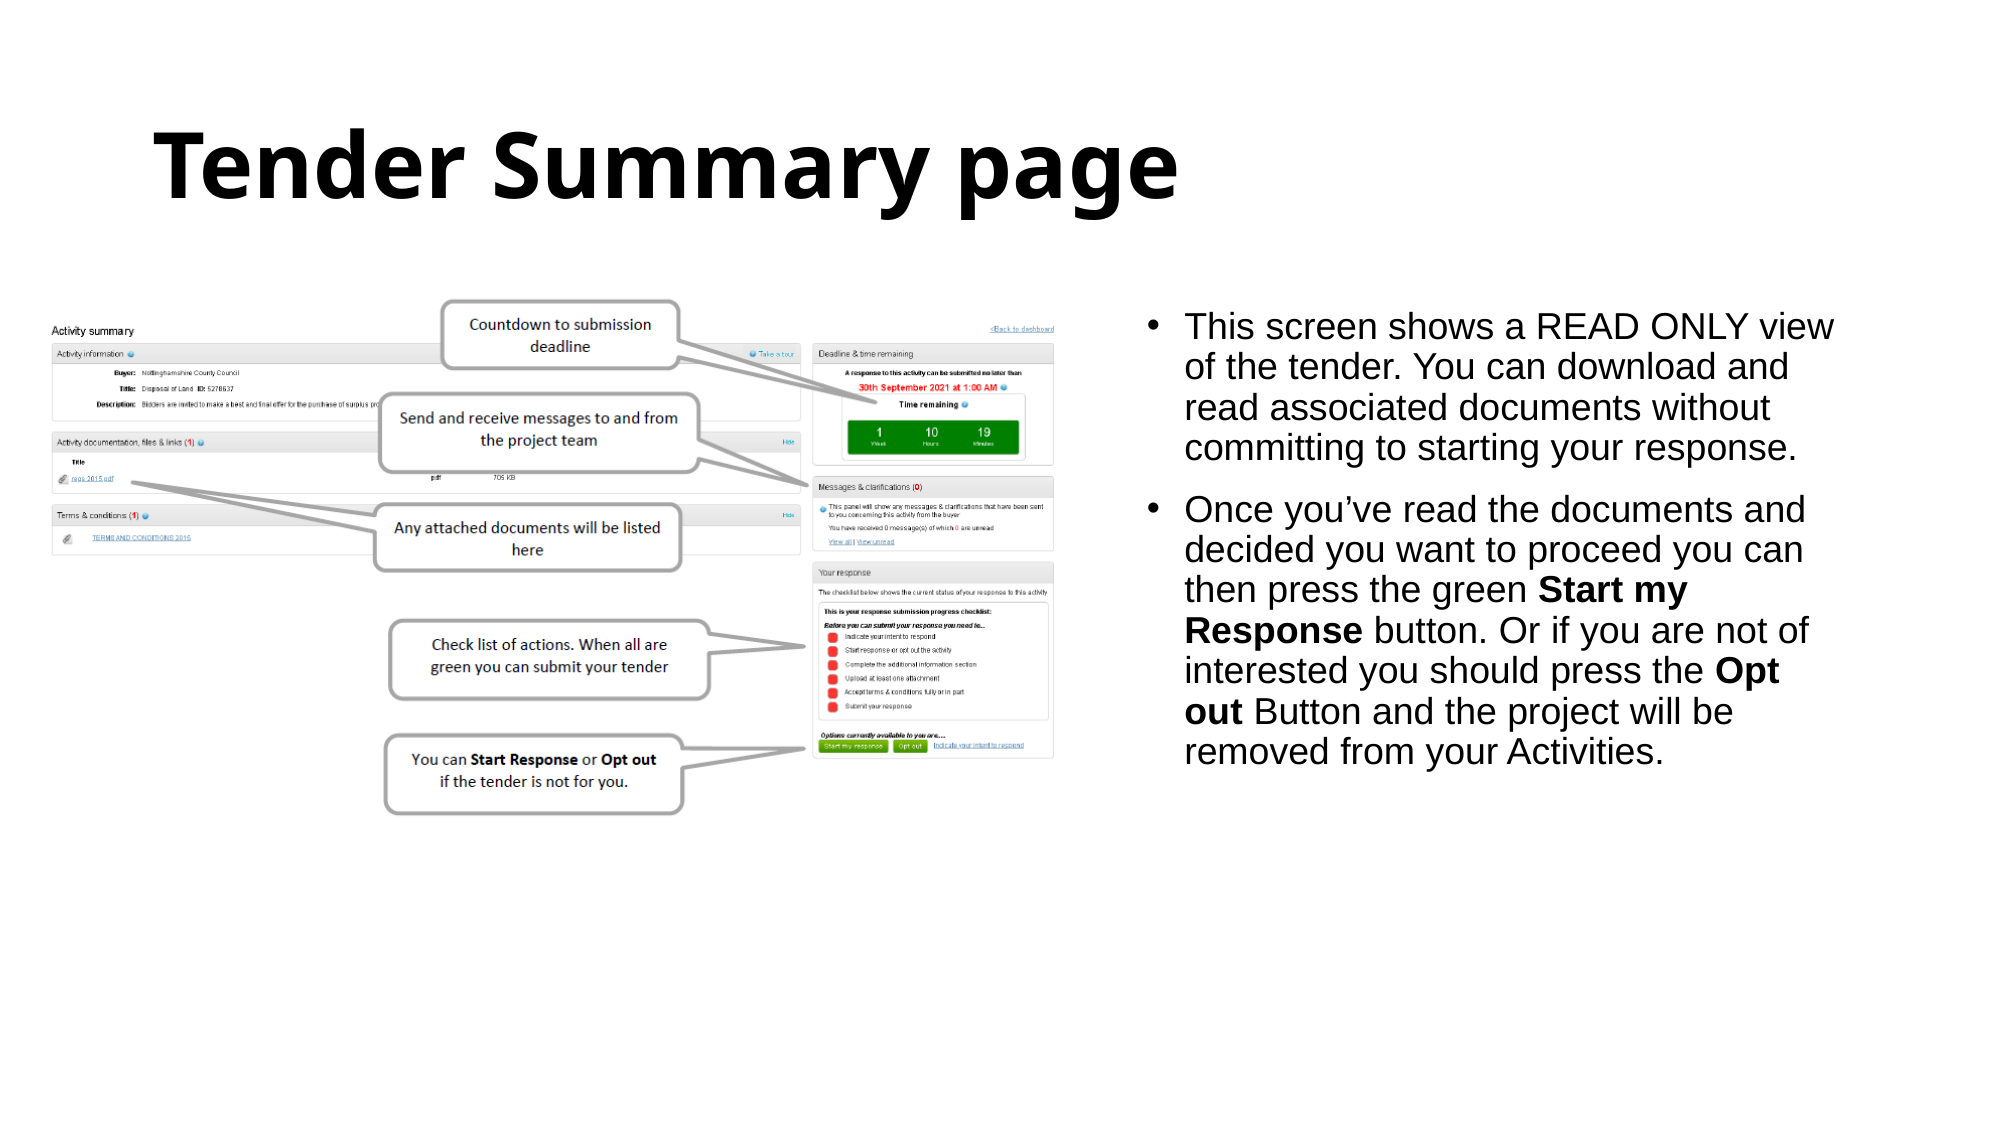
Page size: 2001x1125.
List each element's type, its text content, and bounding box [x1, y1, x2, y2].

picture [33, 287, 1093, 820]
title Tender Summary page [137, 59, 1863, 278]
list This screen shows a READ ONLY view of the tender. You can download and read associated documents without committing to starting your response. Once you’ve read the documents and decided you want to proceed you can then press the green Start my Response button. Or if you are not of interested you should press the Opt out Button and the project will be removed from your Activities. [1131, 299, 1863, 1014]
